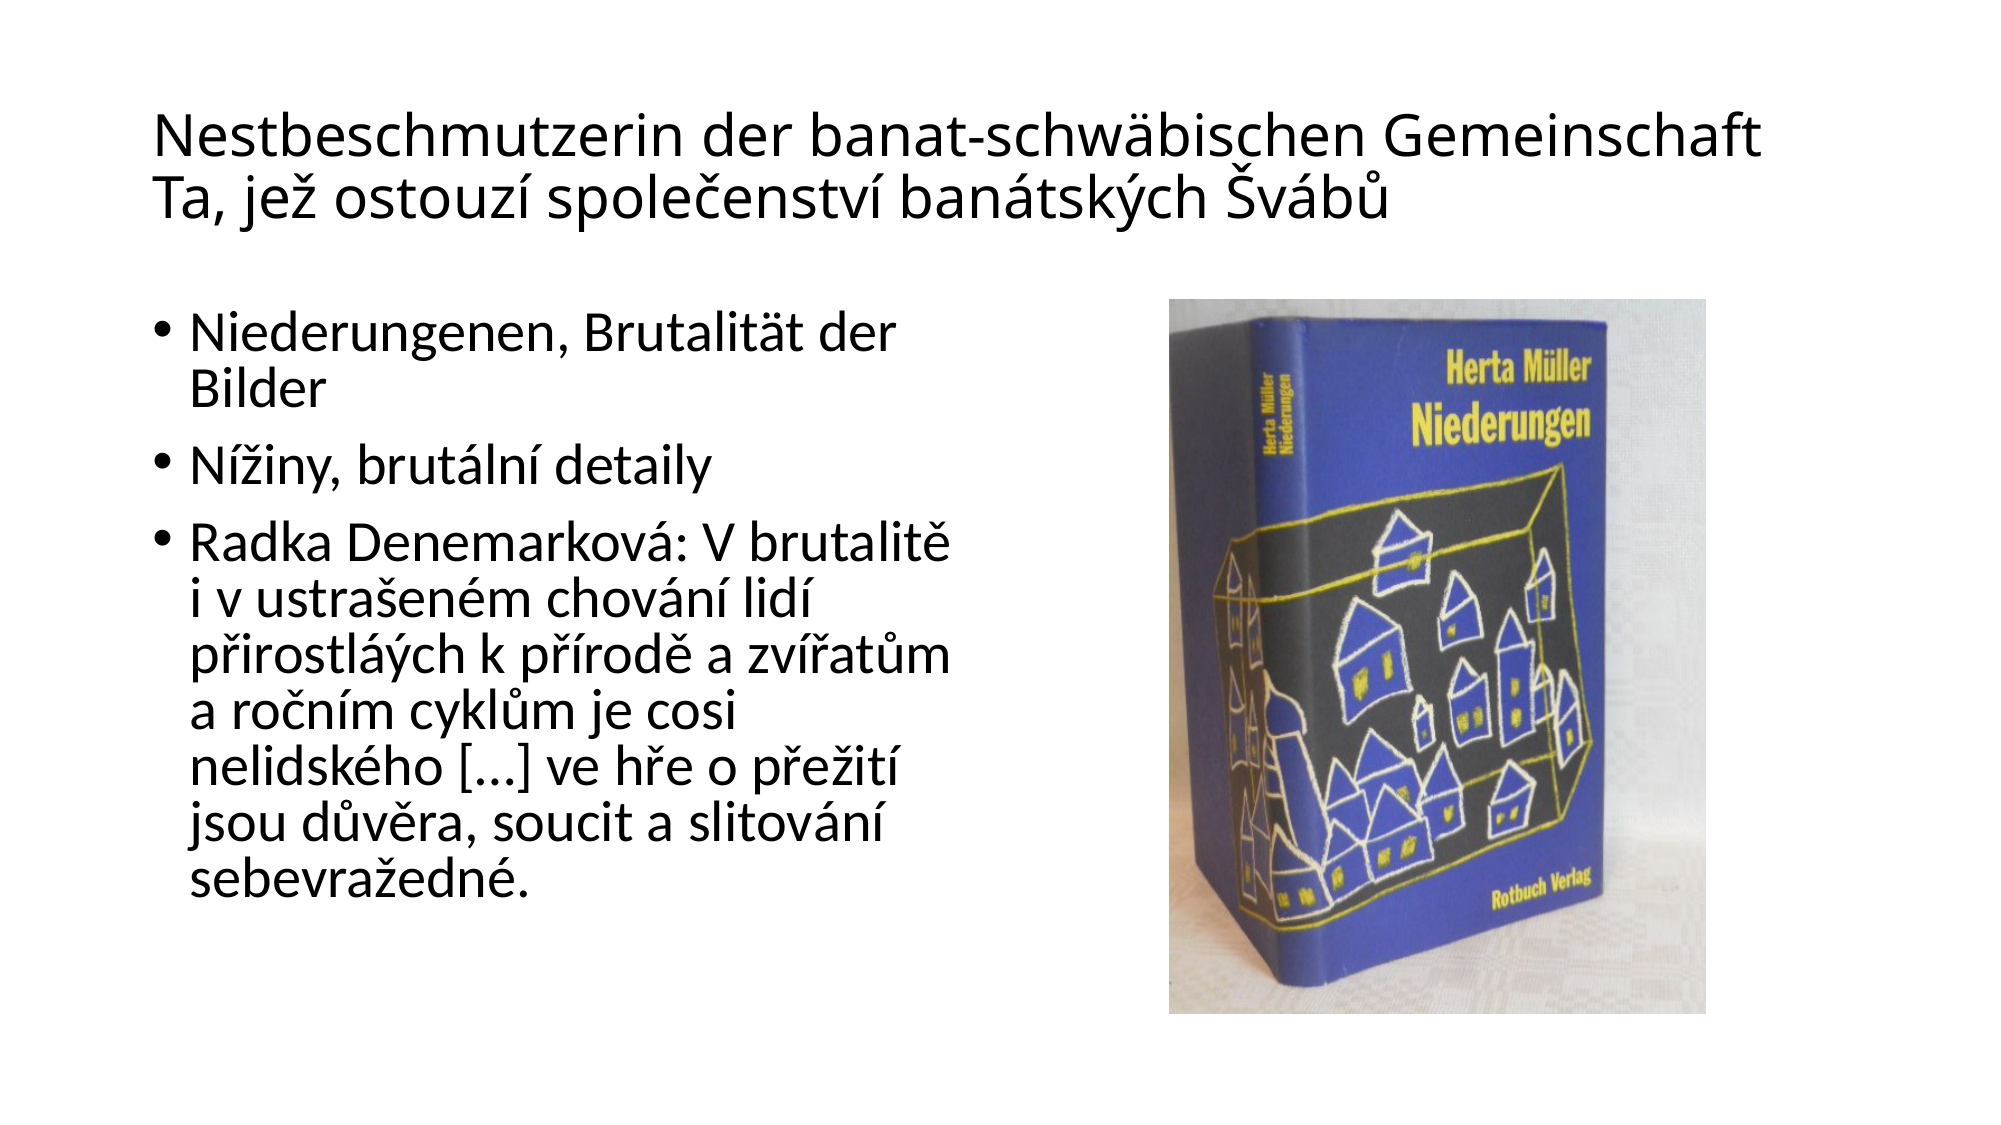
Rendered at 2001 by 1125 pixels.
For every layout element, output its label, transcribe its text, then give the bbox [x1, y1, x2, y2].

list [1169, 299, 1706, 1014]
title Nestbeschmutzerin der banat-schwäbischen Gemeinschaft Ta, jež ostouzí společenství banátských Švábů [137, 59, 1863, 278]
list Niederungenen, Brutalität der Bilder Nížiny, brutální detaily Radka Denemarková: V brutalitě i v ustrašeném chování lidí přirostláých k přírodě a zvířatům a ročním cyklům je cosi nelidského […] ve hře o přežití jsou důvěra, soucit a slitování sebevražedné. [137, 299, 988, 1014]
